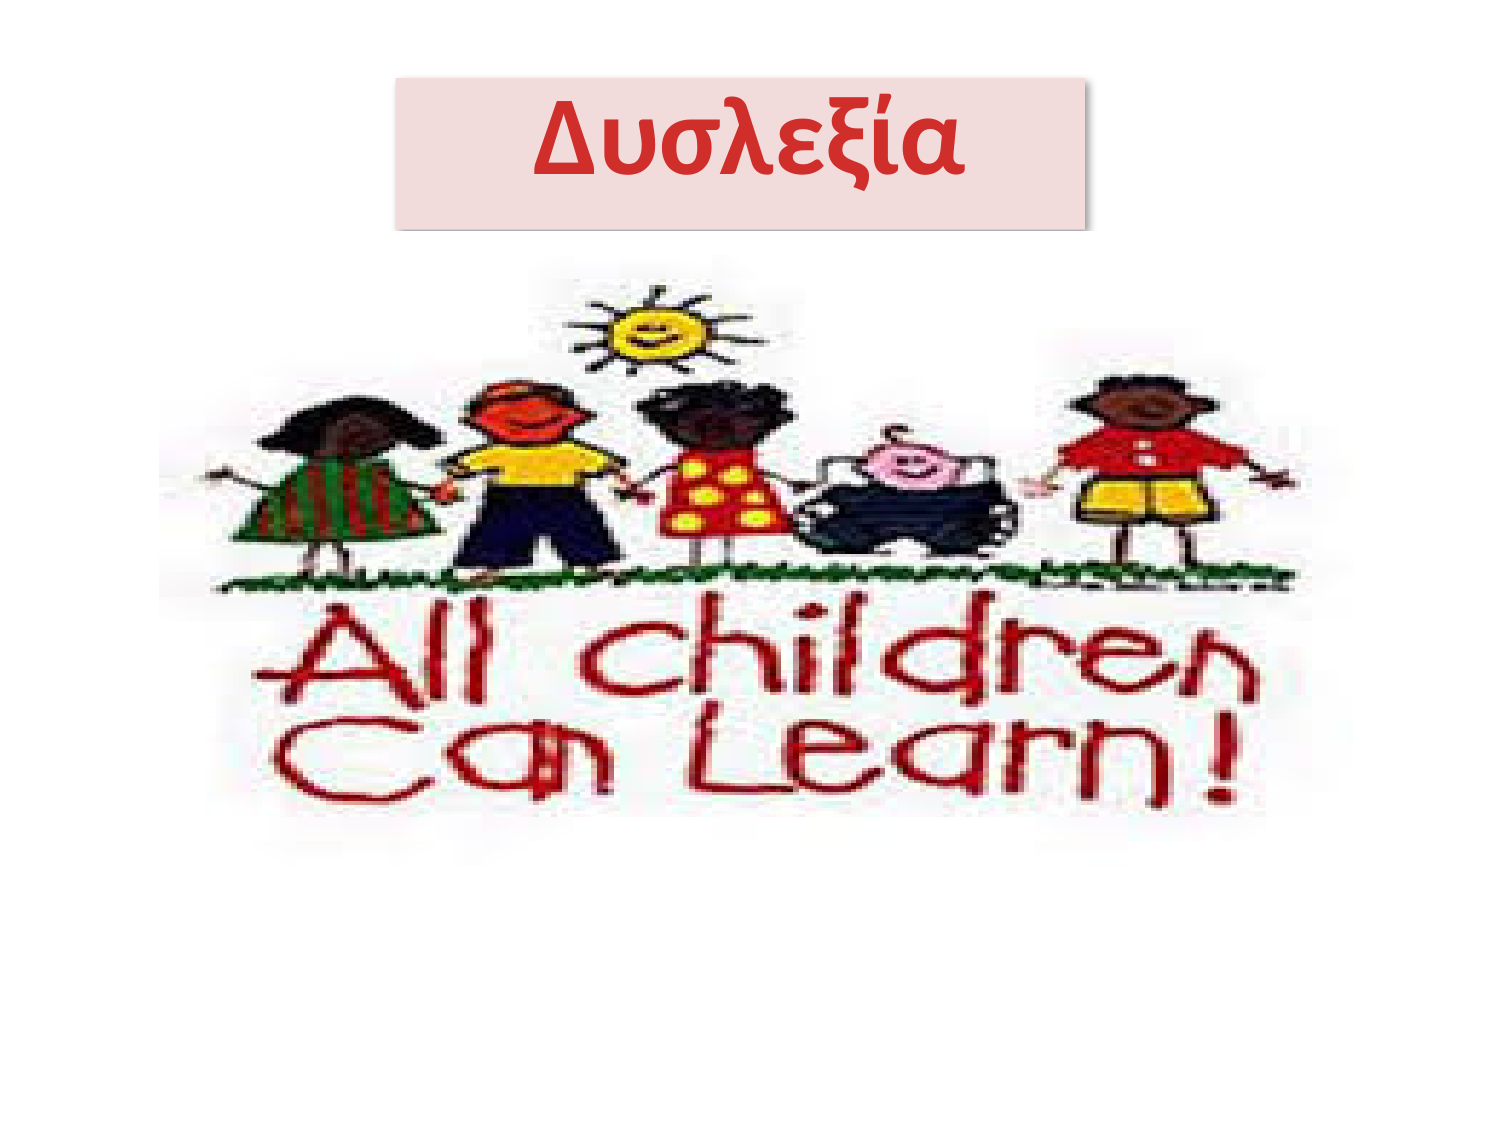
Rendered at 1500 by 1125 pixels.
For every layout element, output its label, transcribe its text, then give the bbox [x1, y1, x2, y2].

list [159, 231, 1353, 977]
text_box [395, 78, 1085, 230]
text_box Δυσλεξία [516, 54, 984, 205]
